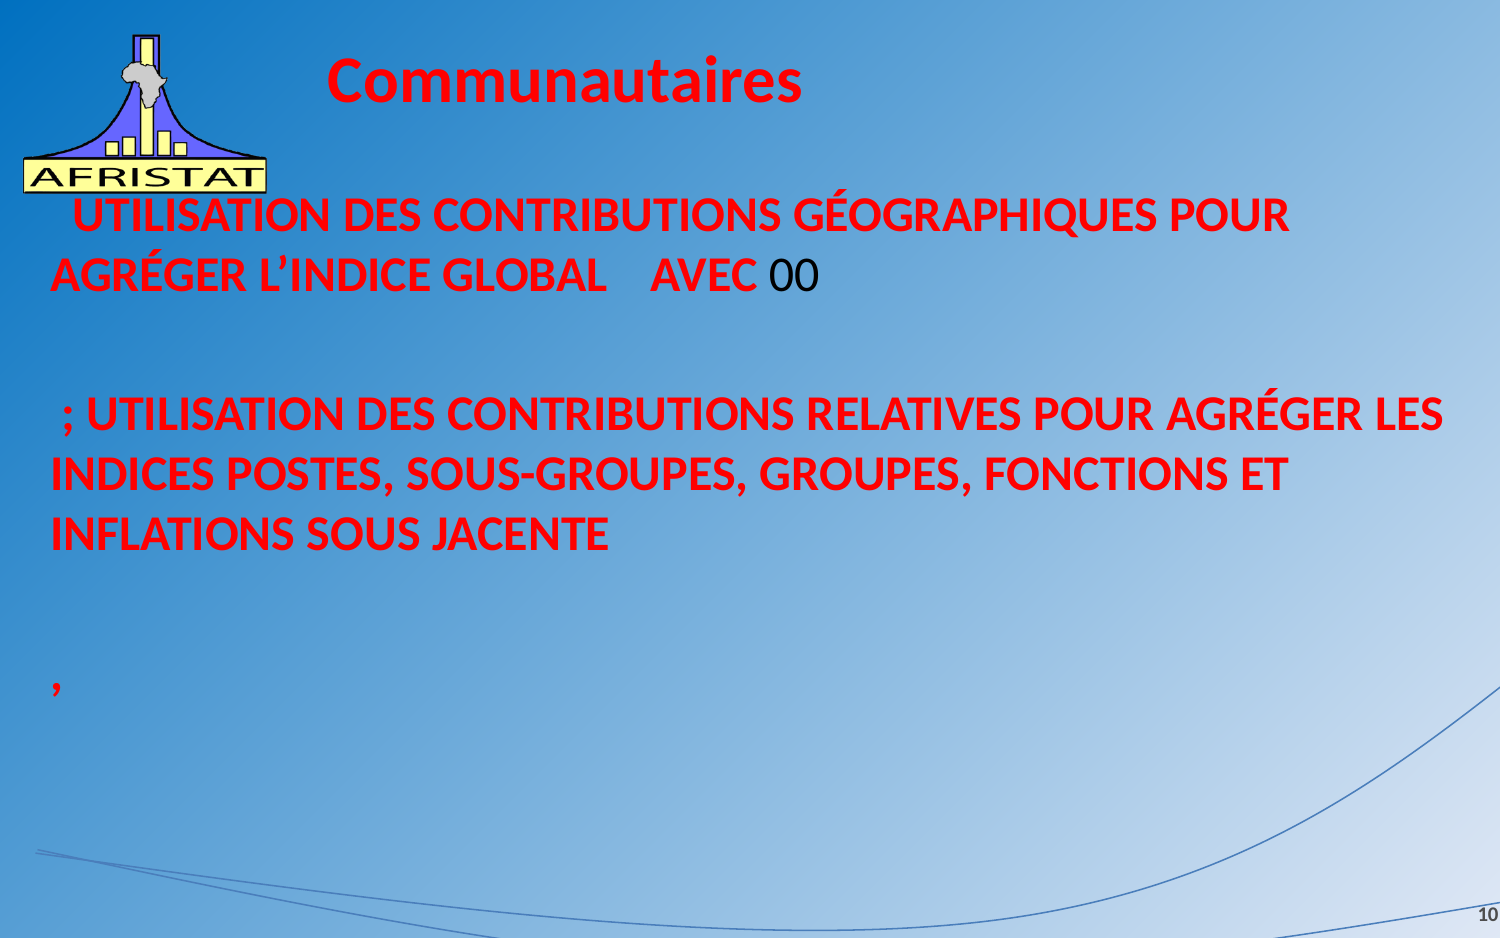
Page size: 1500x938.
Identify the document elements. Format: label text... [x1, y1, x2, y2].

slide_number 10 [1364, 887, 1500, 938]
picture [17, 28, 272, 198]
title Communautaires [312, 37, 1426, 194]
